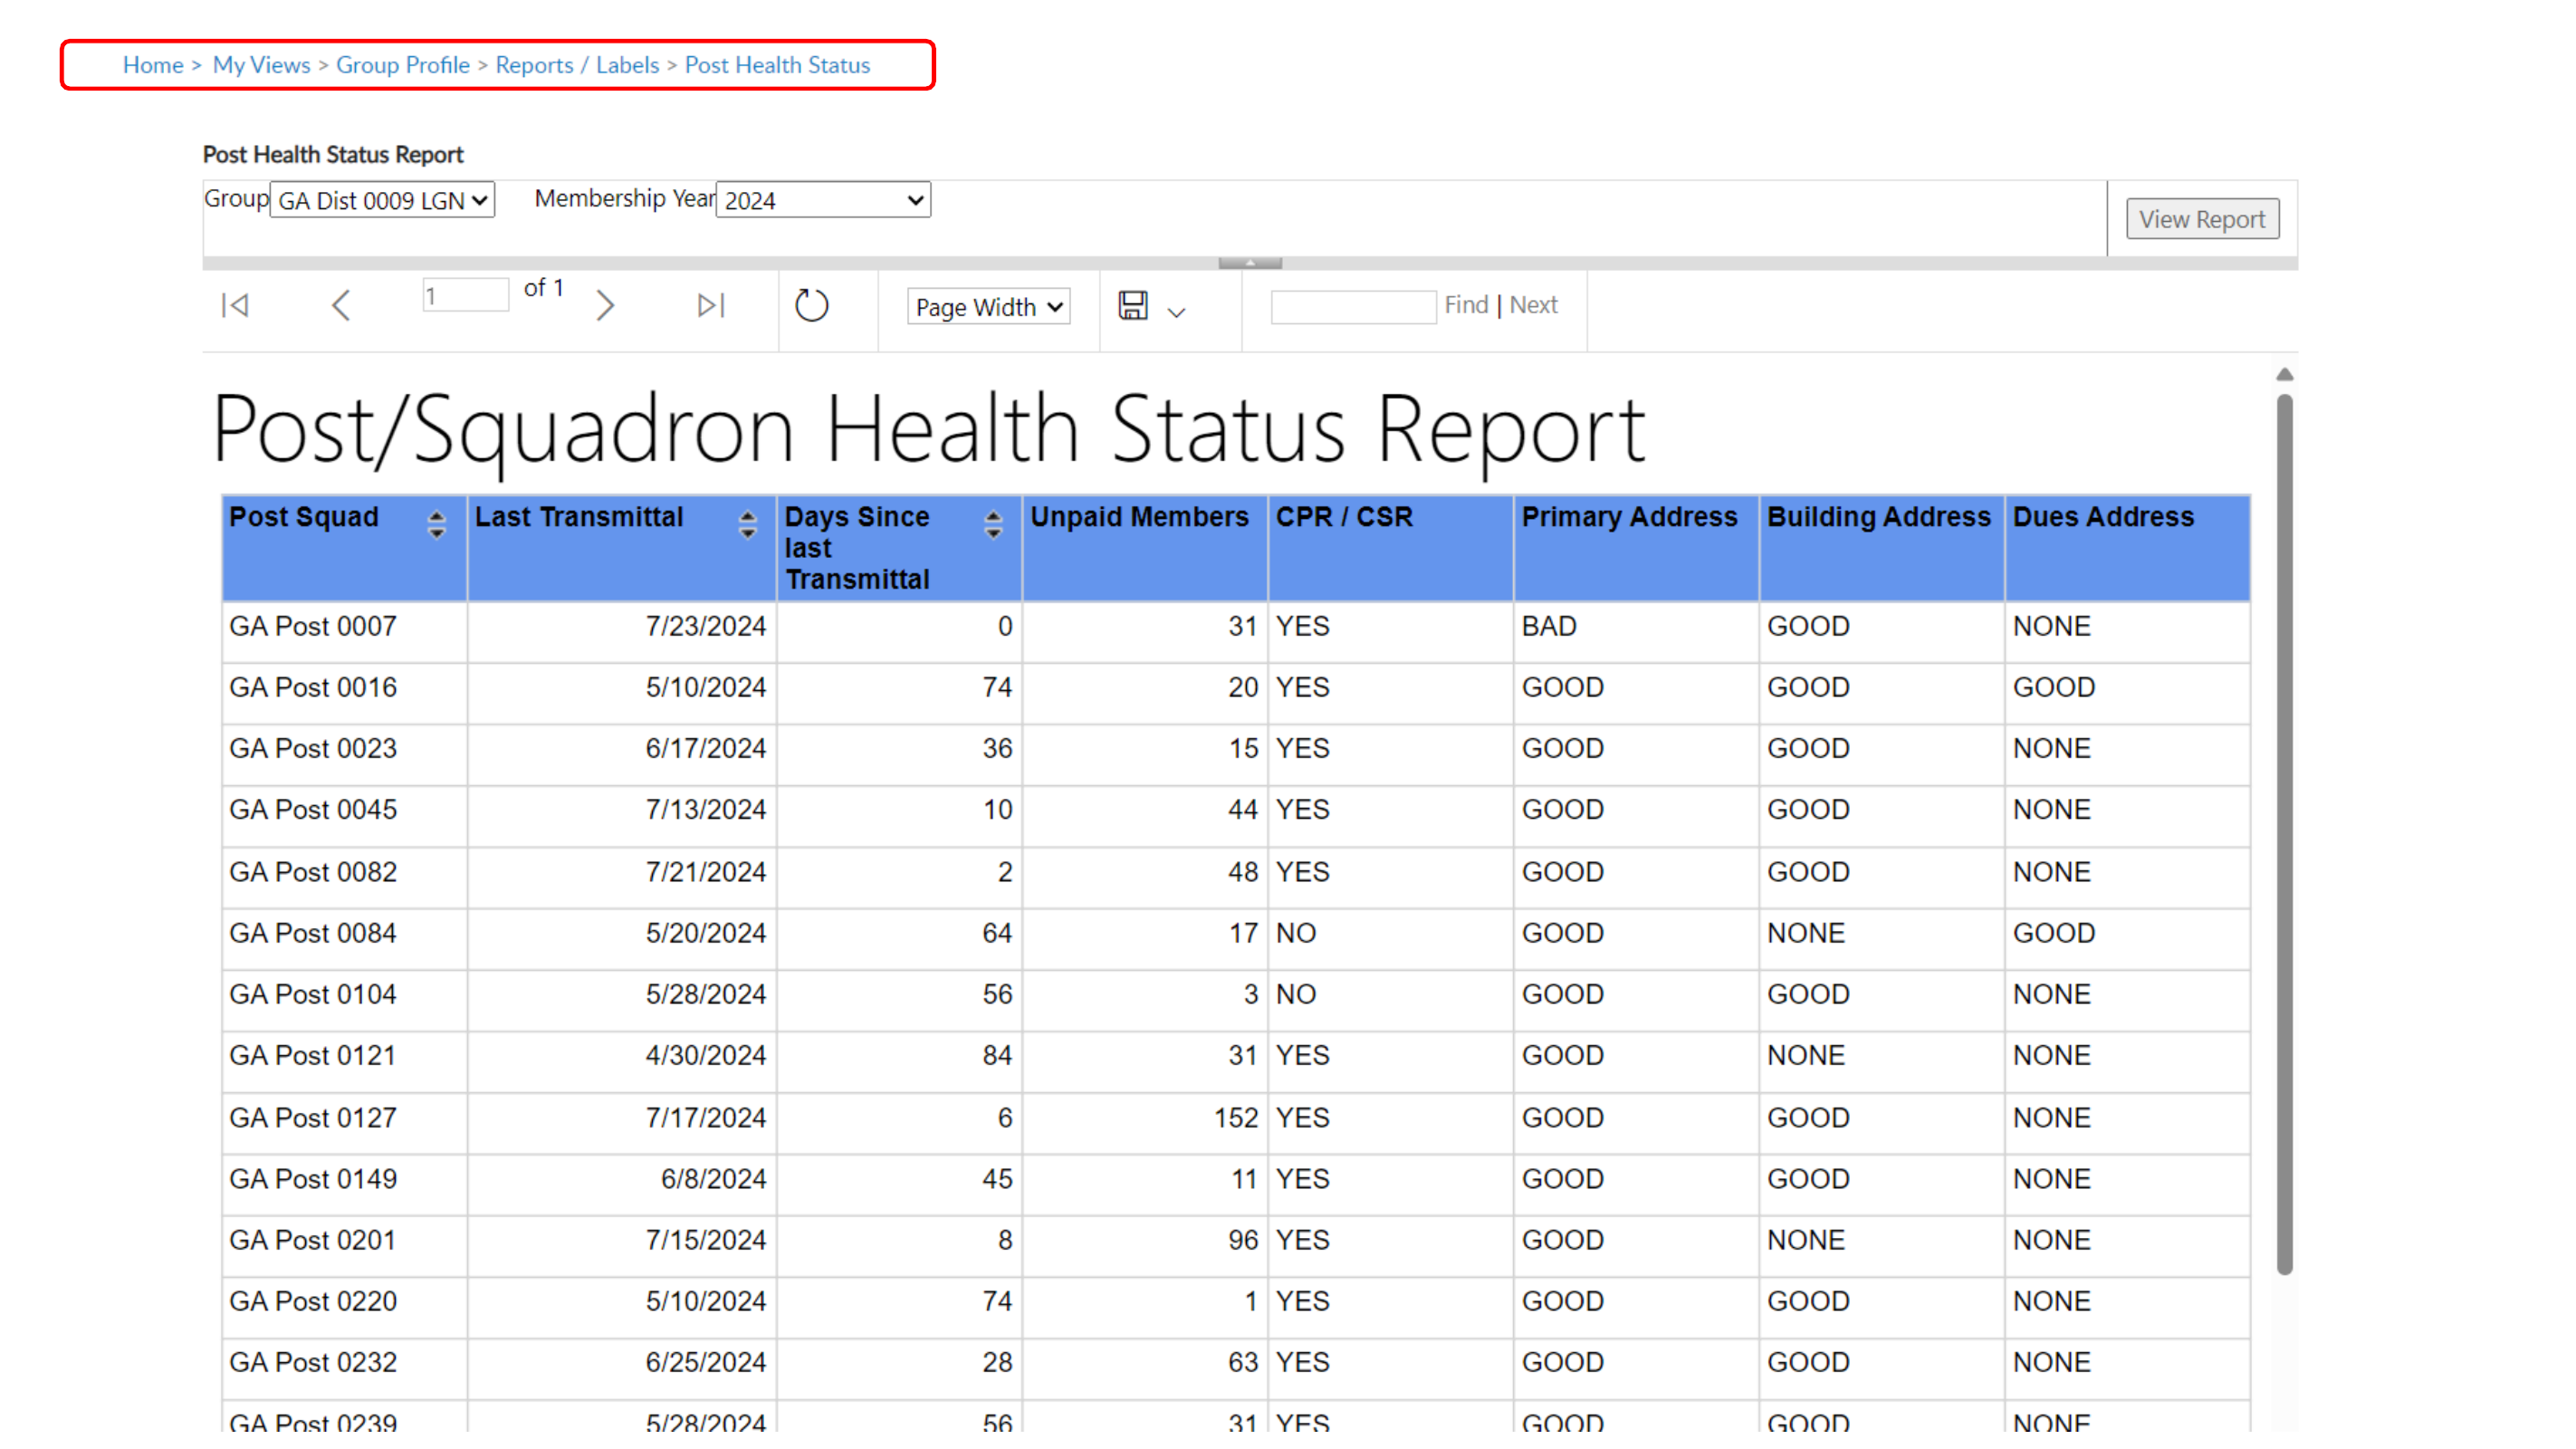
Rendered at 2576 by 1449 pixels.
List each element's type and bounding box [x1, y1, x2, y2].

picture [179, 129, 2302, 1432]
picture [109, 24, 887, 106]
text_box [887, 40, 935, 90]
text_box [61, 40, 109, 90]
